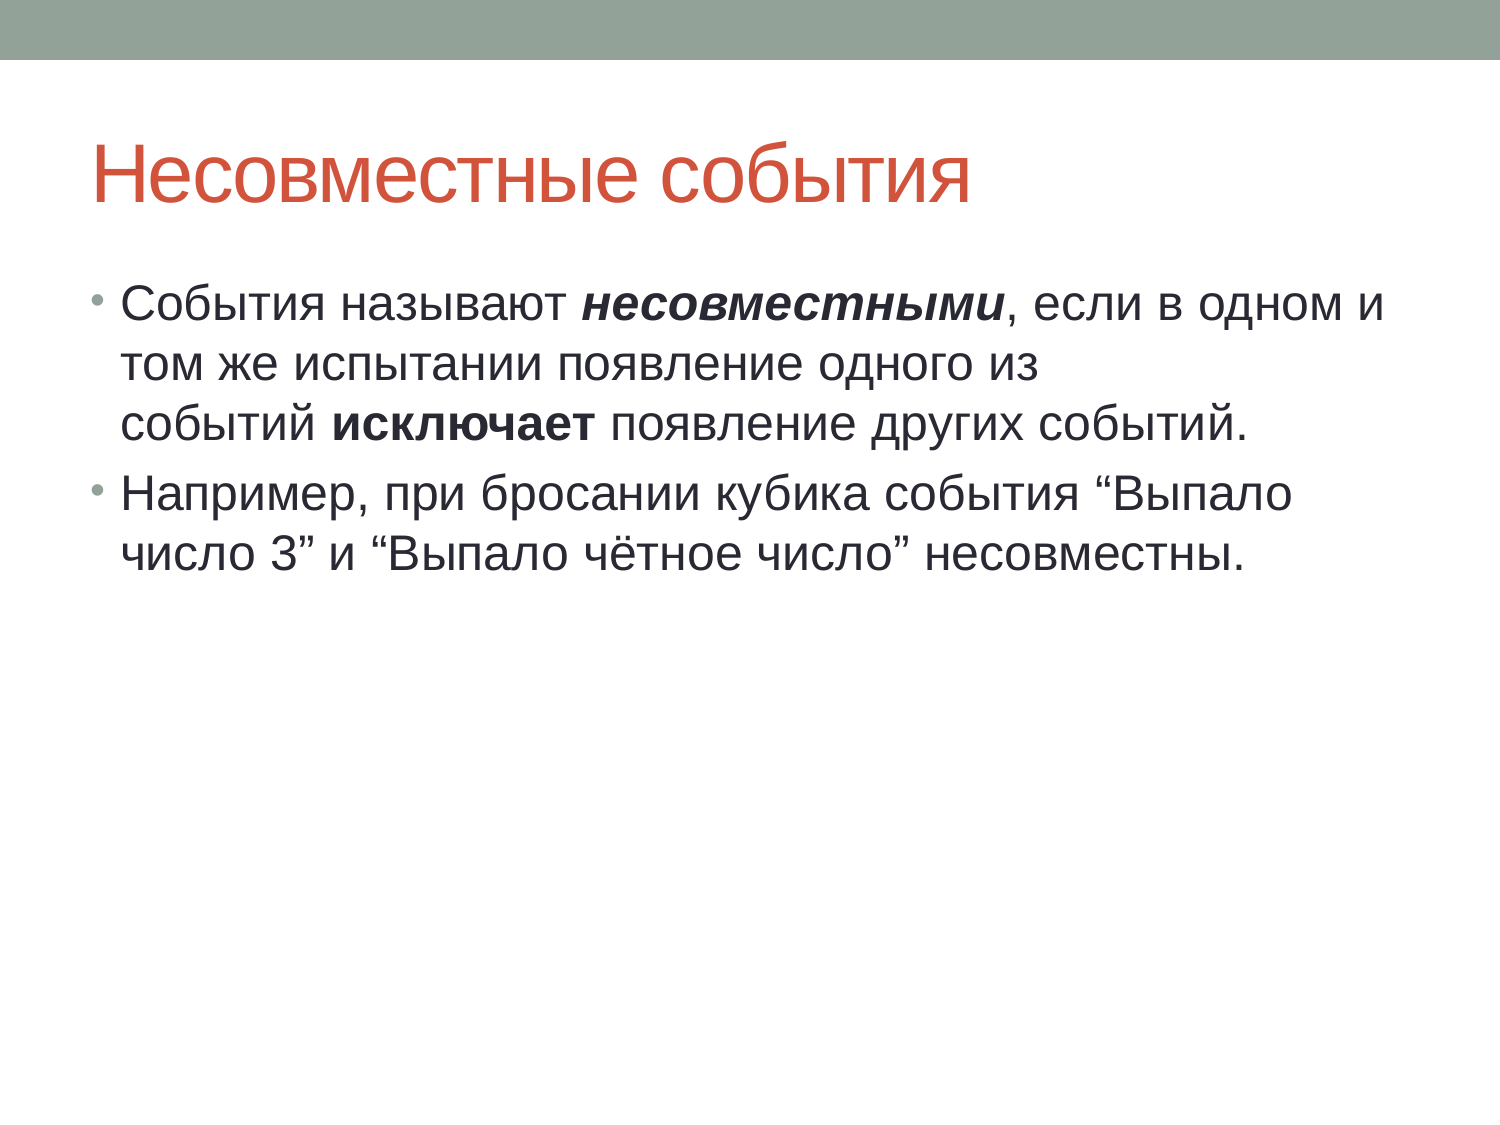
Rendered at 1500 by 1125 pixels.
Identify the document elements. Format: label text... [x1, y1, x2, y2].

list События называют несовместными, если в одном и том же испытании появление одного из событий исключает появление других событий. Например, при бросании кубика события “Выпало число 3” и “Выпало чётное число” несовместны. [75, 262, 1425, 1063]
title Несовместные события [75, 87, 1425, 250]
